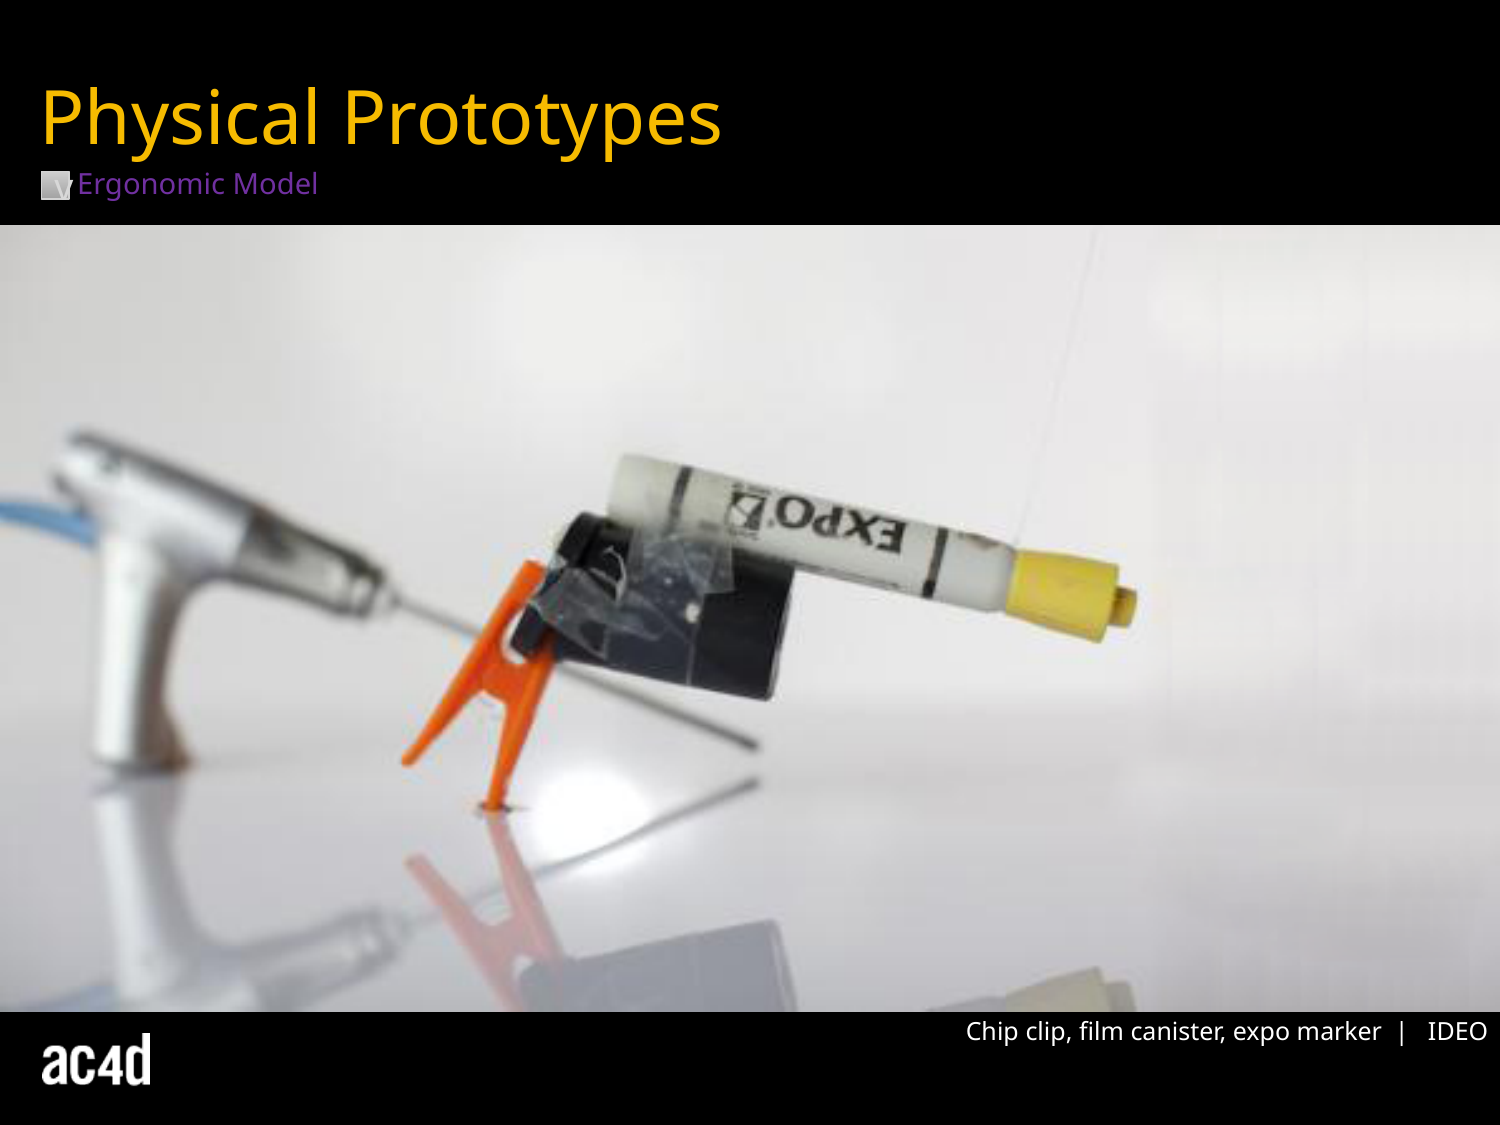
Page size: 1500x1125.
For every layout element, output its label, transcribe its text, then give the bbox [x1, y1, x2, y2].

picture [0, 225, 1500, 1012]
text_box Chip clip, film canister, expo marker | IDEO [951, 1018, 1500, 1054]
picture [42, 1033, 150, 1088]
text_box Physical Prototypes [24, 62, 1356, 163]
text_box v [41, 171, 70, 200]
text_box Ergonomic Model [62, 158, 334, 208]
